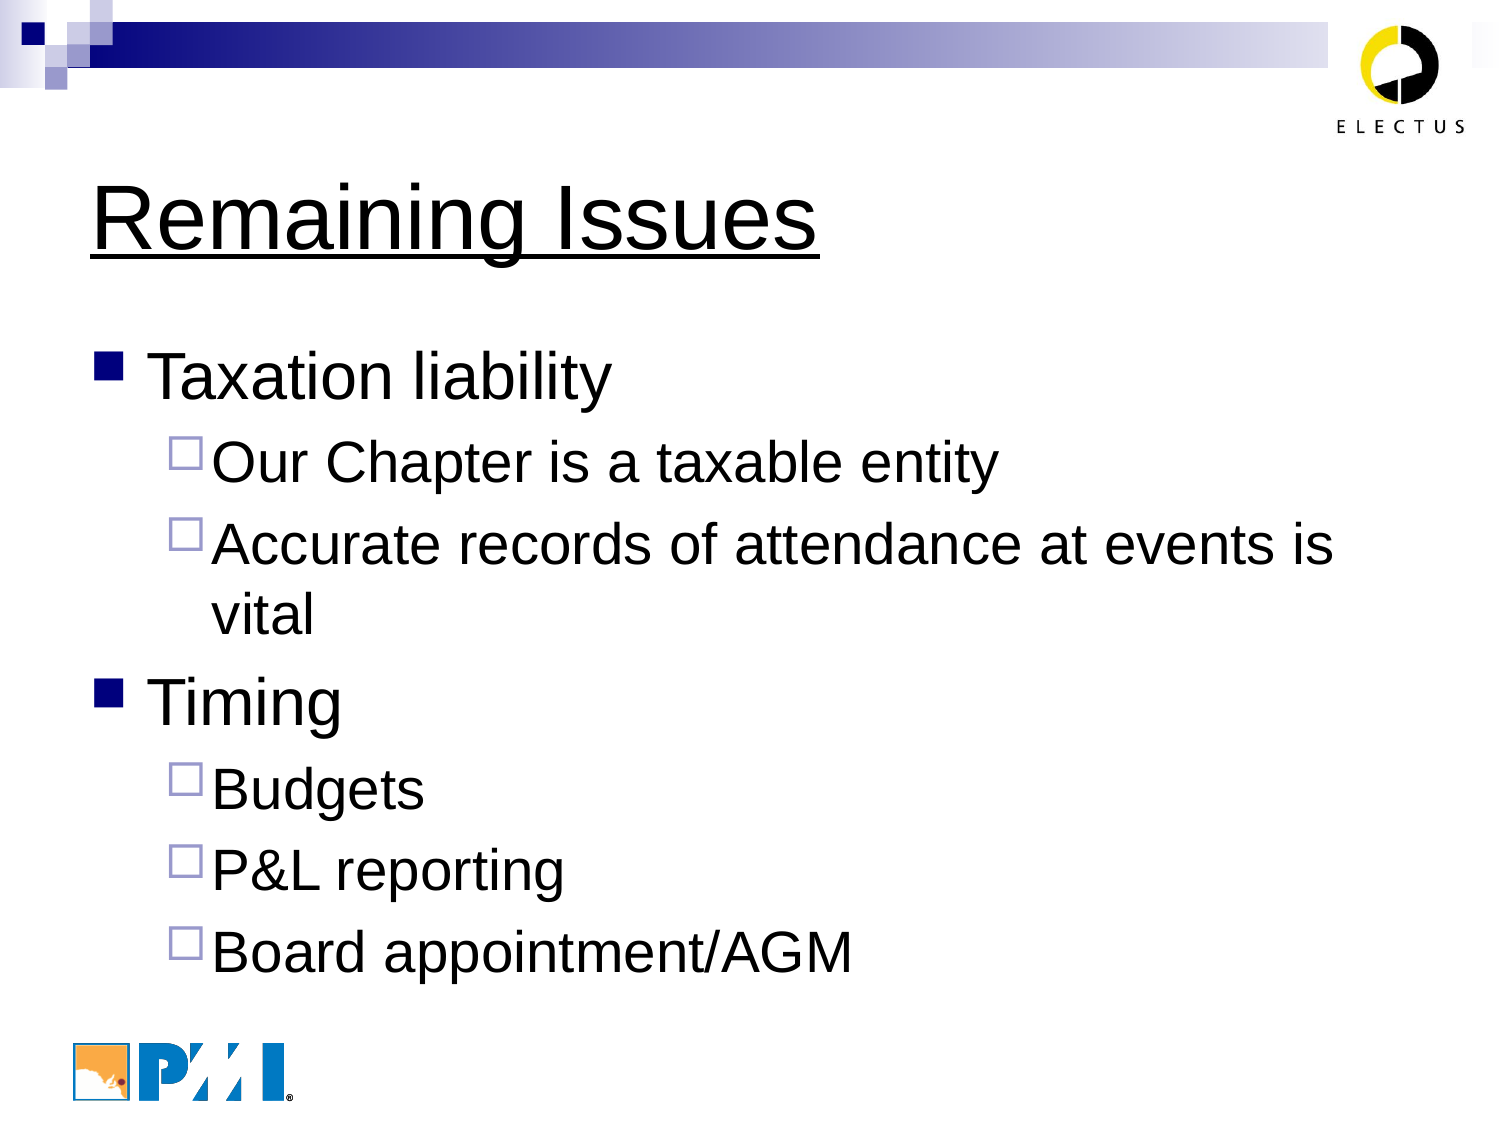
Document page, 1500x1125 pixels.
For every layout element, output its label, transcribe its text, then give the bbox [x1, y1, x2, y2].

title Remaining Issues [74, 125, 1341, 301]
picture [1328, 18, 1472, 141]
list Taxation liability Our Chapter is a taxable entity Accurate records of attendance at events is vital Timing Budgets P&L reporting Board appointment/AGM [74, 324, 1426, 963]
